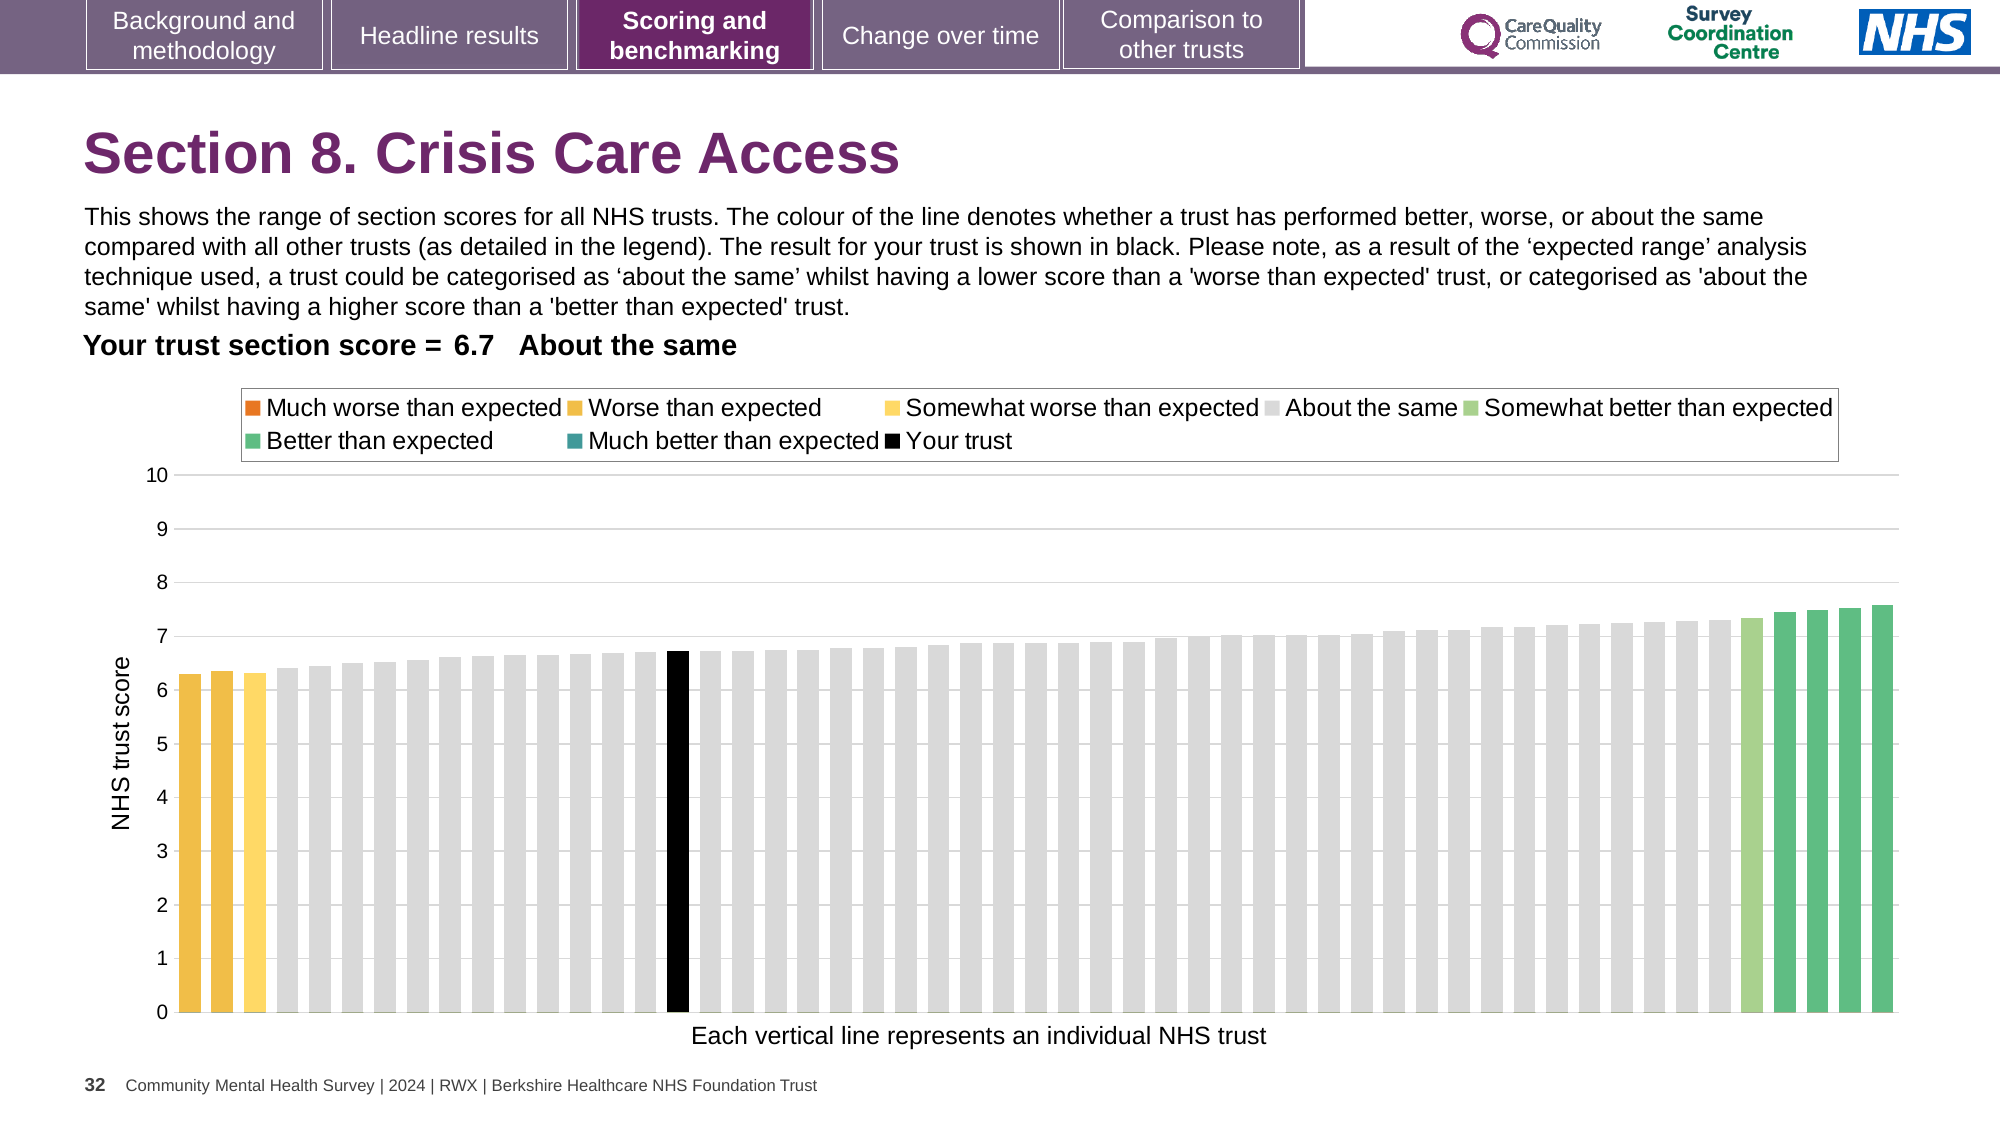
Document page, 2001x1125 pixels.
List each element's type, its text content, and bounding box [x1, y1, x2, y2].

picture [1460, 13, 1602, 59]
table_header About the same [518, 323, 1807, 369]
title Section 8. Crisis Care Access [68, 100, 1942, 209]
text_box Each vertical line represents an individual NHS trust [676, 1036, 1283, 1058]
table_header 6.7 [448, 323, 518, 369]
picture [1666, 3, 1794, 61]
table_header Your trust section score = [53, 323, 448, 370]
chart [99, 369, 1923, 1036]
picture [1859, 9, 1971, 55]
text_box 32 [84, 1065, 122, 1125]
text_box This shows the range of section scores for all NHS trusts. The colour of the line denotes whether a trust has performed better, worse, or about the same compared with all other trusts (as detailed in the legend). The result for your trust is shown in black. Please note, as a result of the ‘expected range’ analysis technique used, a trust could be categorised as ‘about the same’ whilst having a lower score than a 'worse than expected' trust, or categorised as 'about the same' whilst having a higher score than a 'better than expected' trust. [69, 192, 1890, 328]
